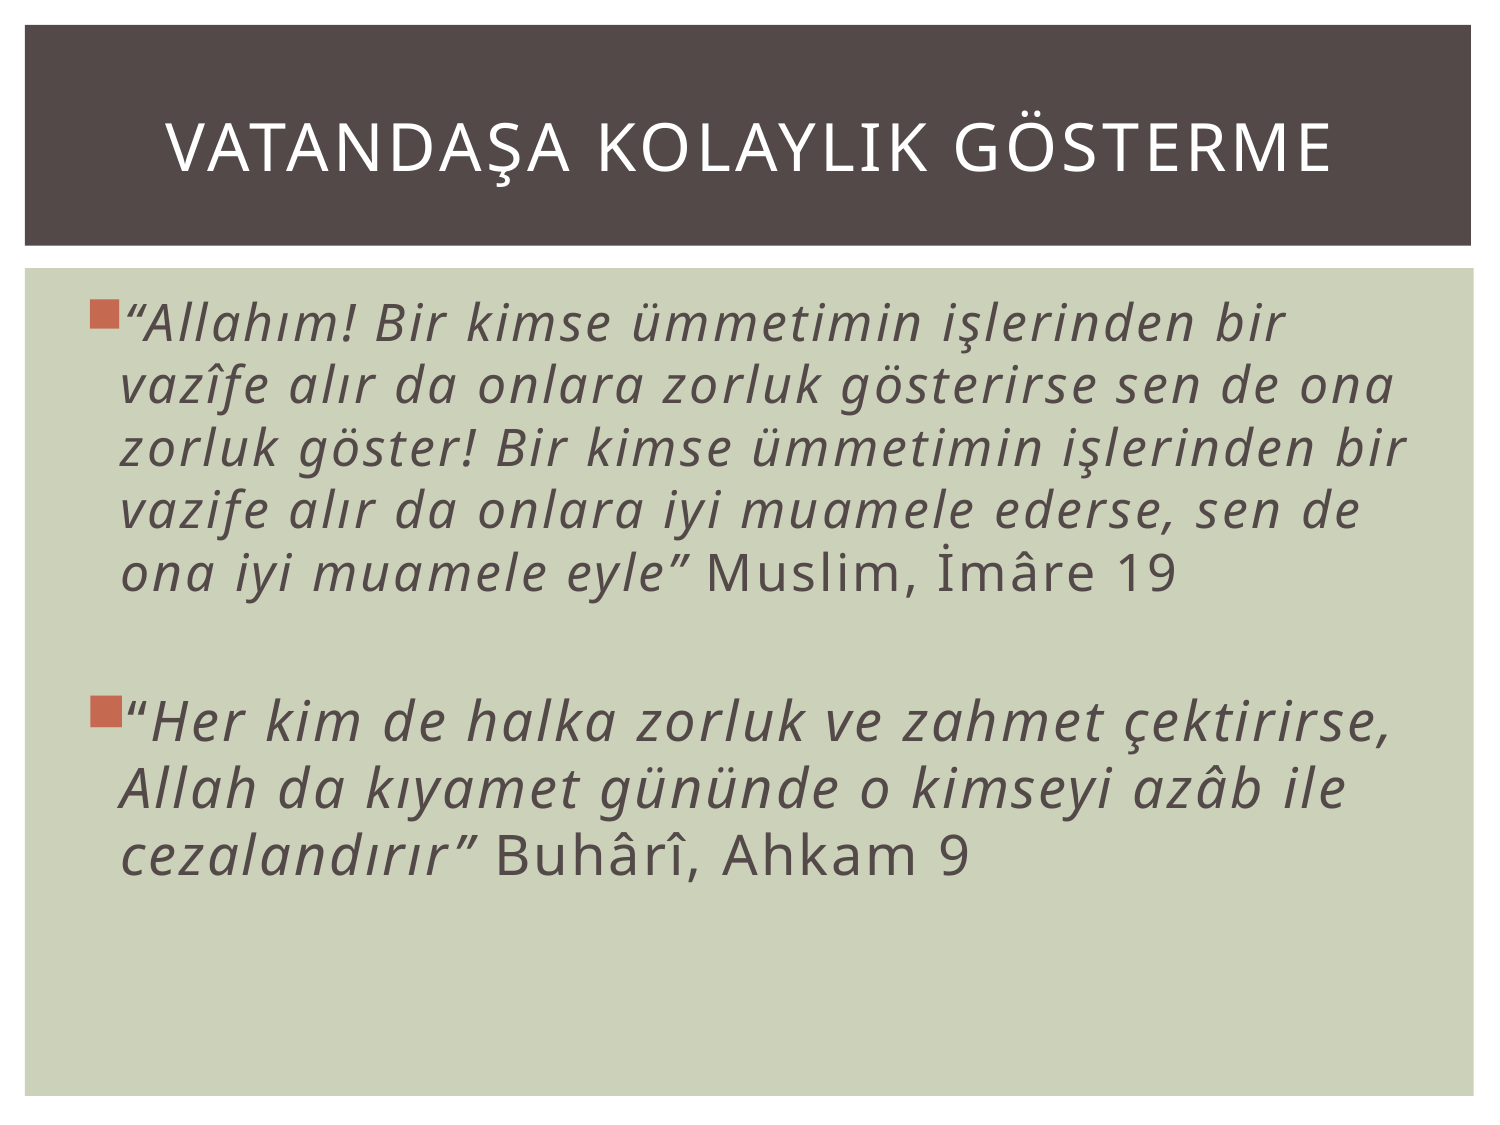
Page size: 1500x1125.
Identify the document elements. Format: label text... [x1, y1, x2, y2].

title VATANDAŞA KOLAYLIK GÖSTERME [62, 58, 1438, 232]
list “Allahım! Bir kimse ümmetimin işlerinden bir vazîfe alır da onlara zorluk gösterirse sen de ona zorluk göster! Bir kimse ümmetimin işlerinden bir vazife alır da onlara iyi muamele ederse, sen de ona iyi mua­mele eyle” Muslim, İmâre 19 “Her kim de halka zorluk ve zahmet çektirirse, Allah da kıyamet gününde o kimseyi azâb ile cezalandırır” Buhârî, Ahkam 9 [62, 281, 1442, 1005]
